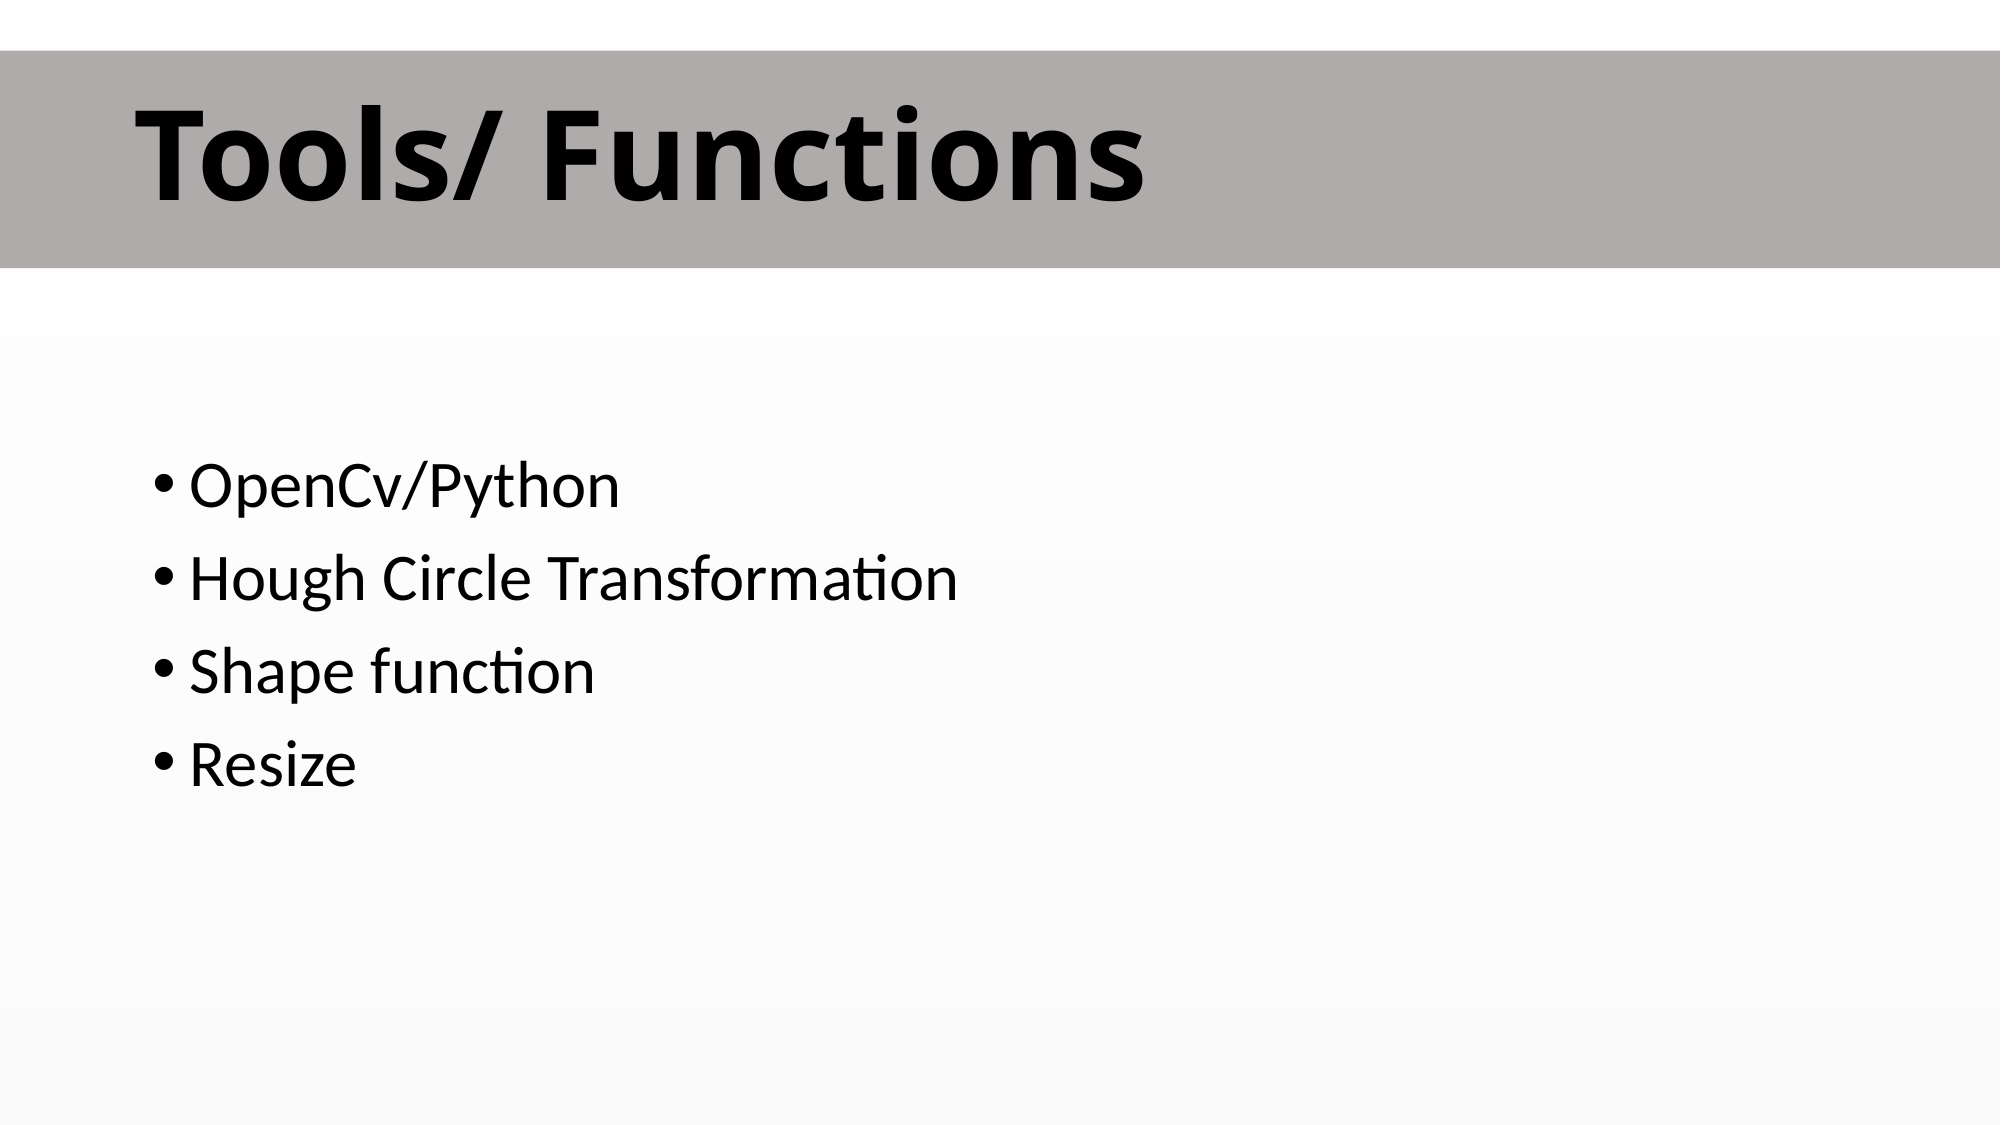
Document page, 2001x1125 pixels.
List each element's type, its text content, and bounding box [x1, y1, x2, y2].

text_box Tools/ Functions [0, 50, 2000, 269]
list OpenCv/Python Hough Circle Transformation Shape function Resize [137, 442, 1863, 823]
